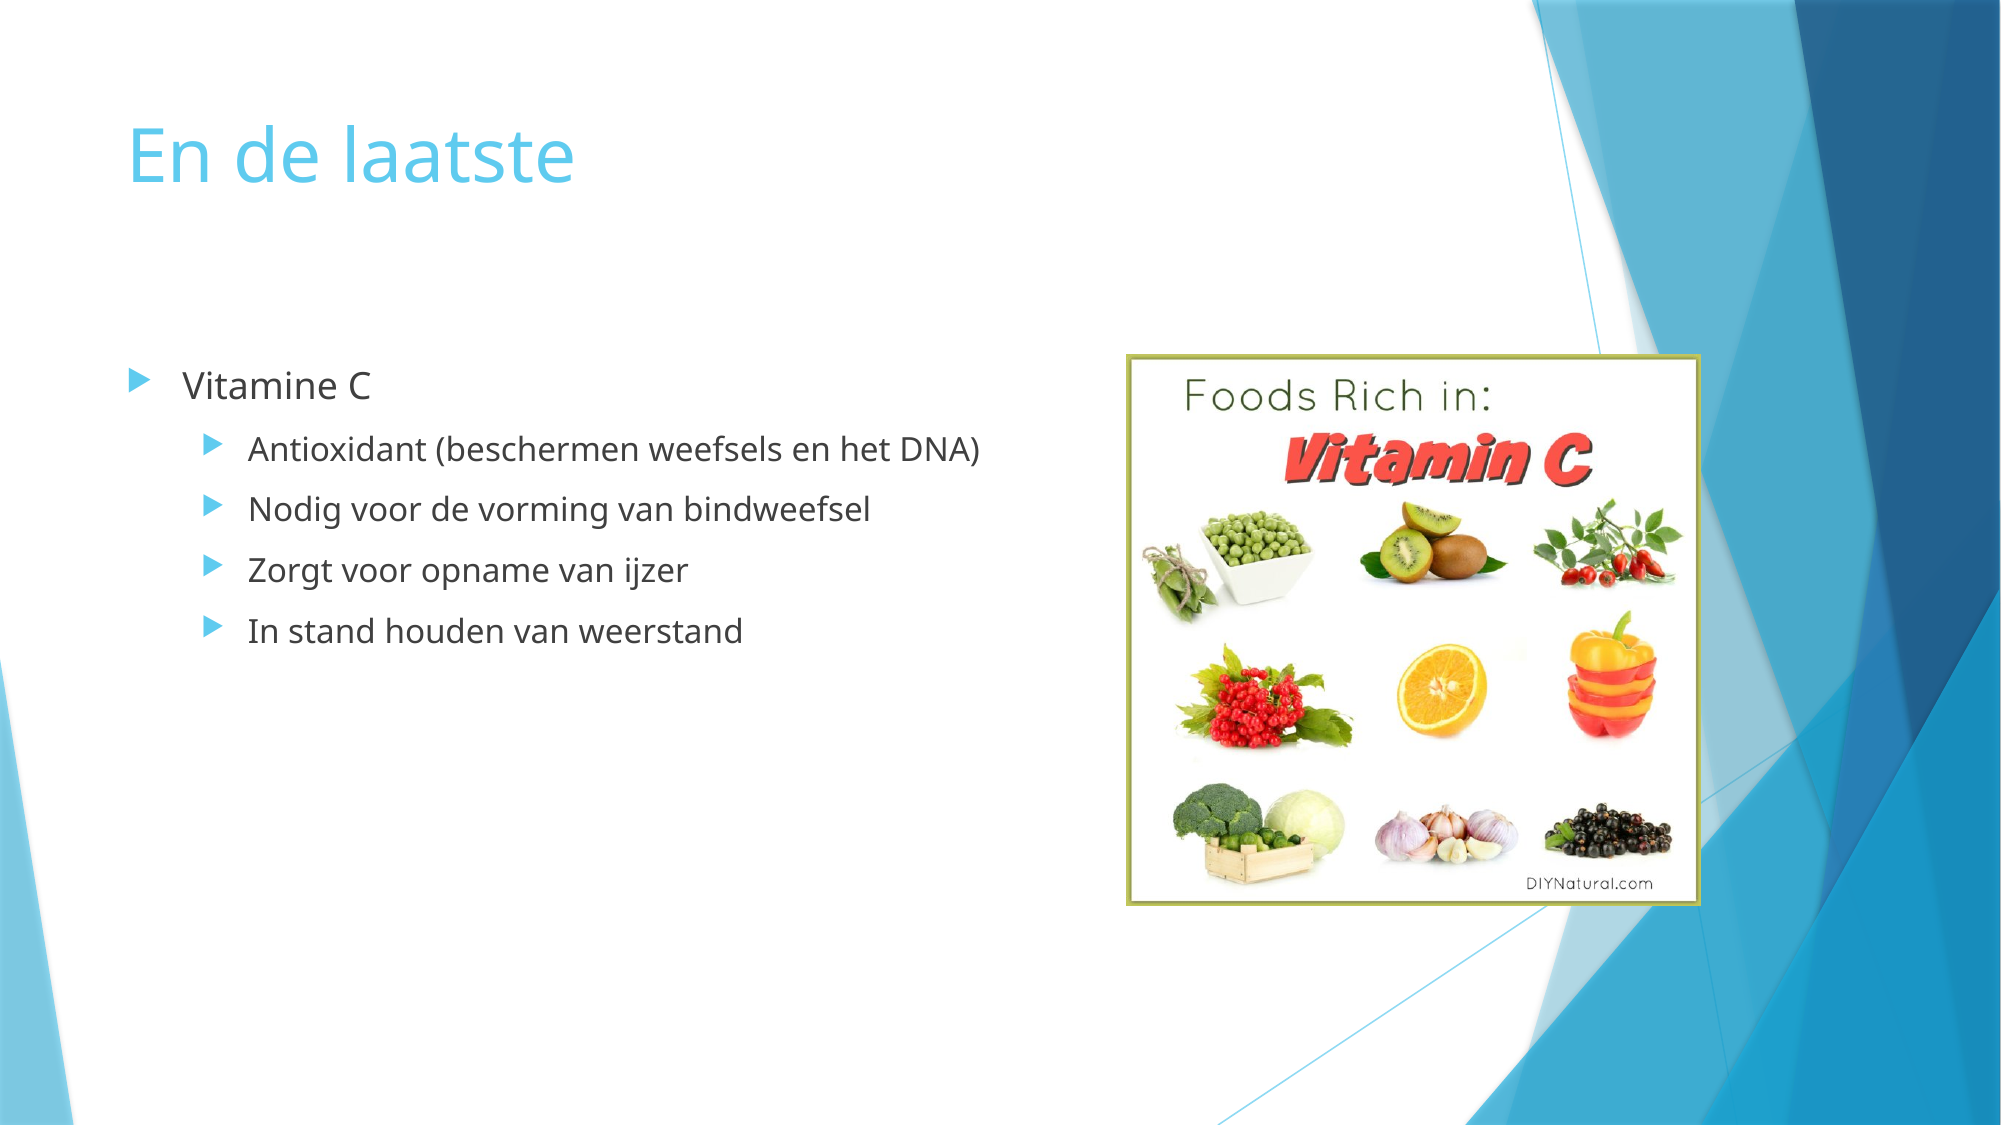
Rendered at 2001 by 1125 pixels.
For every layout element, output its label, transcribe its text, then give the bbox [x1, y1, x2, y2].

list Vitamine C Antioxidant (beschermen weefsels en het DNA) Nodig voor de vorming van bindweefsel Zorgt voor opname van ijzer In stand houden van weerstand [111, 354, 1522, 992]
picture [1126, 353, 1702, 907]
title En de laatste [111, 99, 1522, 317]
